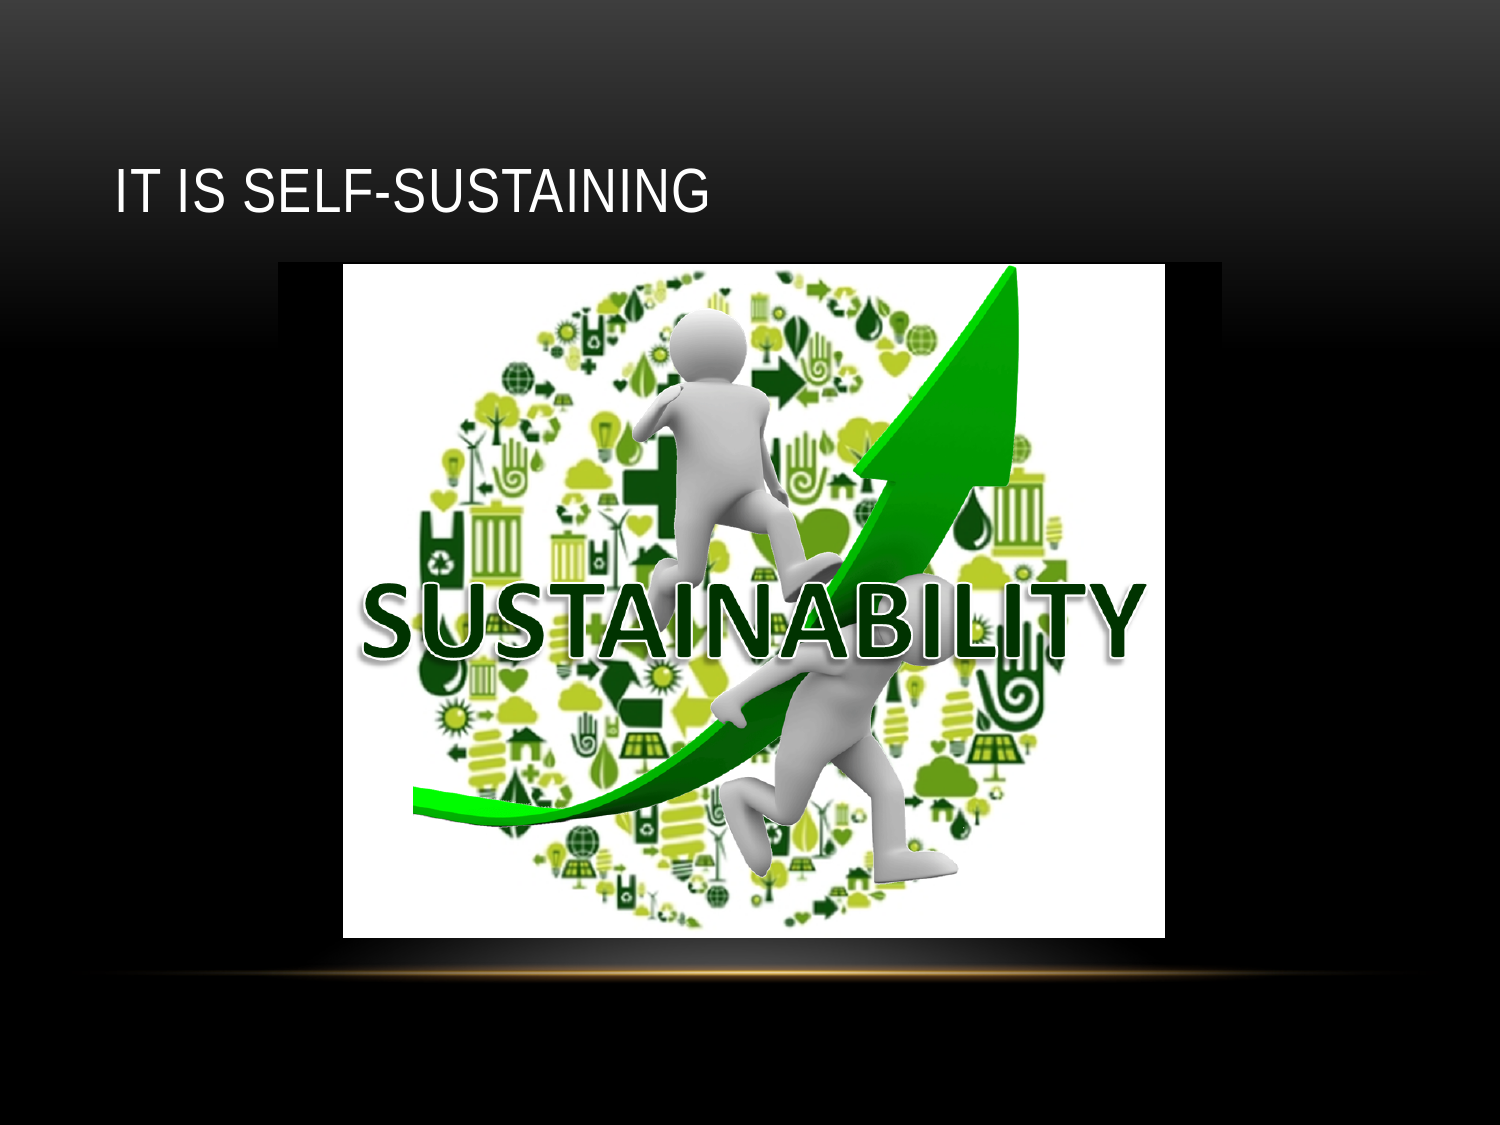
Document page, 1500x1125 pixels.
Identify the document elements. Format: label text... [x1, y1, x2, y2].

picture [0, 0, 1500, 1125]
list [278, 262, 1222, 938]
title It is Self-sustaining [99, 45, 1400, 233]
